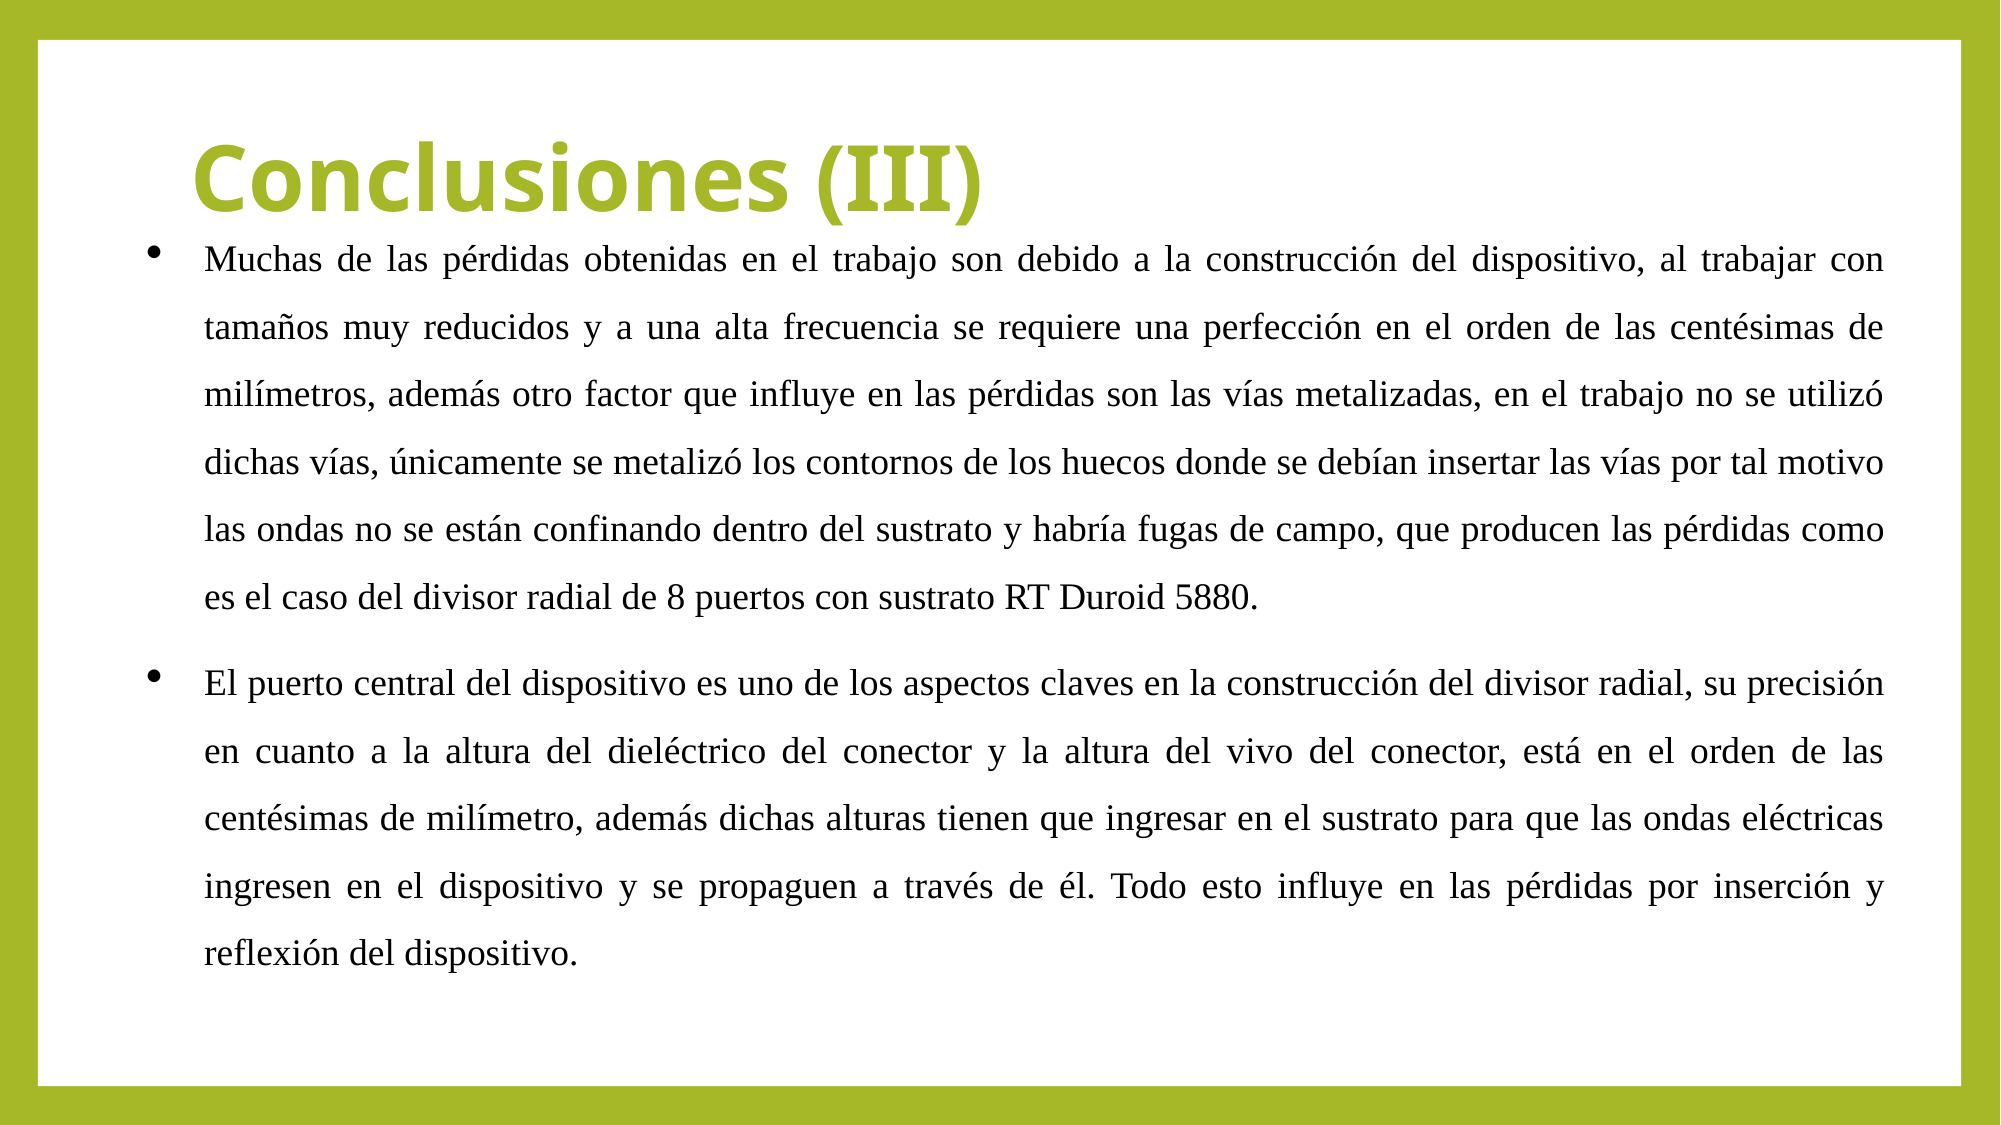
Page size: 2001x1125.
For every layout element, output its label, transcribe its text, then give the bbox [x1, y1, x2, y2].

text_box Muchas de las pérdidas obtenidas en el trabajo son debido a la construcción del dispositivo, al trabajar con tamaños muy reducidos y a una alta frecuencia se requiere una perfección en el orden de las centésimas de milímetros, además otro factor que influye en las pérdidas son las vías metalizadas, en el trabajo no se utilizó dichas vías, únicamente se metalizó los contornos de los huecos donde se debían insertar las vías por tal motivo las ondas no se están confinando dentro del sustrato y habría fugas de campo, que producen las pérdidas como es el caso del divisor radial de 8 puertos con sustrato RT Duroid 5880. [133, 204, 1902, 624]
title Conclusiones (III) [175, 70, 1796, 204]
text_box El puerto central del dispositivo es uno de los aspectos claves en la construcción del divisor radial, su precisión en cuanto a la altura del dieléctrico del conector y la altura del vivo del conector, está en el orden de las centésimas de milímetro, además dichas alturas tienen que ingresar en el sustrato para que las ondas eléctricas ingresen en el dispositivo y se propaguen a través de él. Todo esto influye en las pérdidas por inserción y reflexión del dispositivo. [133, 628, 1902, 981]
